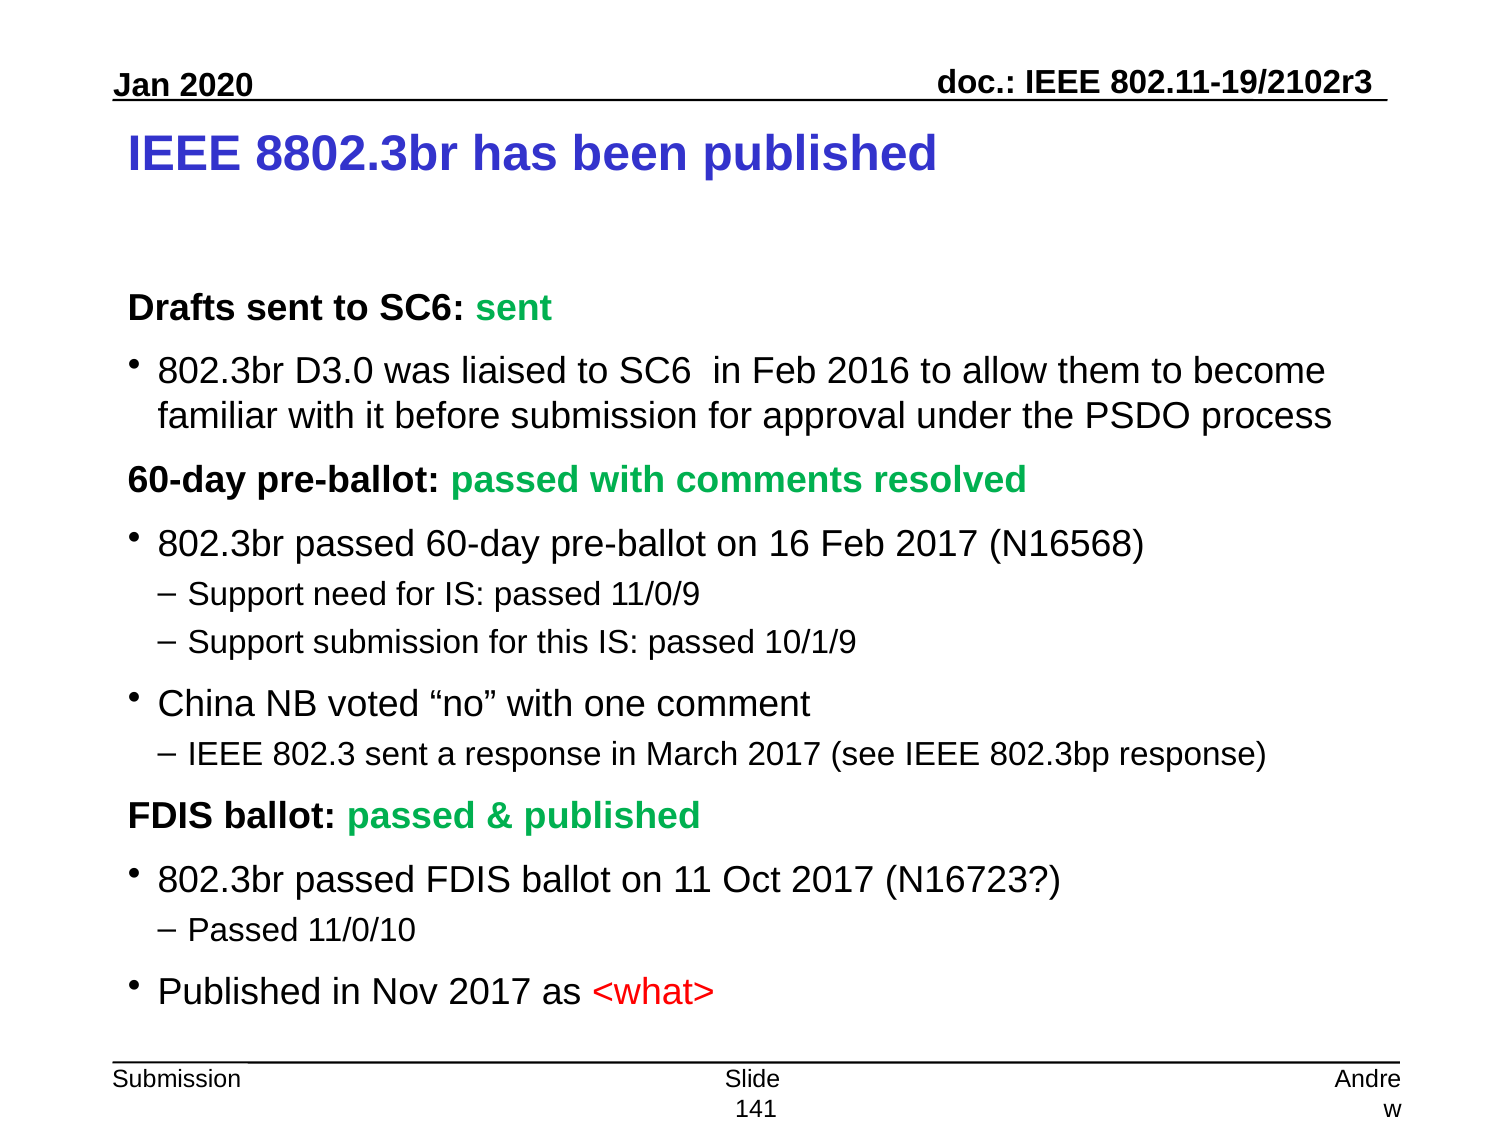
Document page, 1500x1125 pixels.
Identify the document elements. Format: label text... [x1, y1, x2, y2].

title IEEE 8802.3br has been published [112, 112, 1388, 275]
list Drafts sent to SC6: sent 802.3br D3.0 was liaised to SC6 in Feb 2016 to allow them to become familiar with it before submission for approval under the PSDO process 60-day pre-ballot: passed with comments resolved 802.3br passed 60-day pre-ballot on 16 Feb 2017 (N16568) Support need for IS: passed 11/0/9 Support submission for this IS: passed 10/1/9 China NB voted “no” with one comment IEEE 802.3 sent a response in March 2017 (see IEEE 802.3bp response) FDIS ballot: passed & published 802.3br passed FDIS ballot on 11 Oct 2017 (N16723?) Passed 11/0/10 Published in Nov 2017 as <what> [112, 275, 1388, 950]
slide_number Slide 141 [709, 1061, 803, 1093]
footer Andrew Myles, Cisco [1320, 1061, 1402, 1093]
